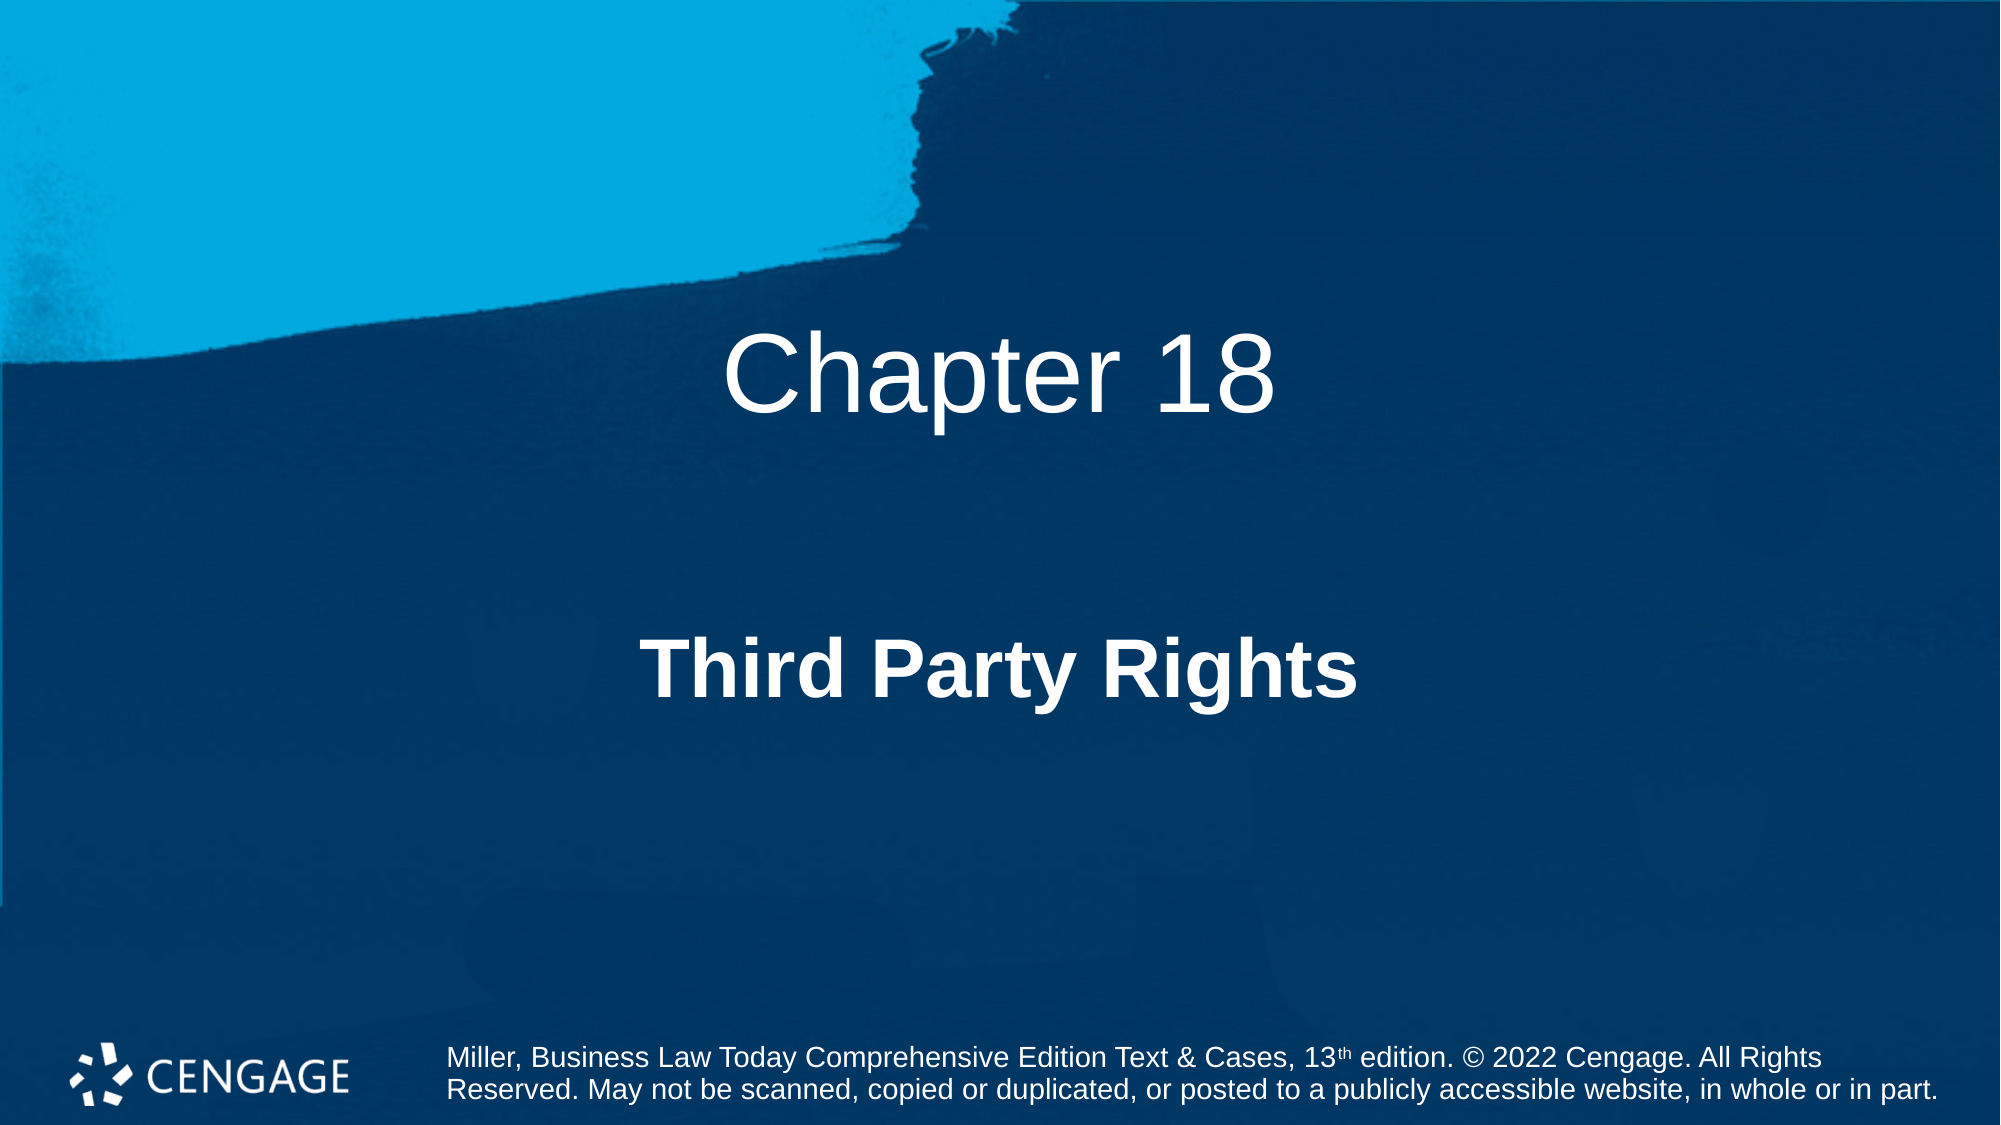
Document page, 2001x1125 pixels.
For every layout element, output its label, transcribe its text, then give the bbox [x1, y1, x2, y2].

list Third Party Rights [209, 496, 1791, 716]
picture [925, 43, 946, 52]
list Miller, Business Law Today Comprehensive Edition Text & Cases, 13th edition. © 2022 Cengage. All Rights Reserved. May not be scanned, copied or duplicated, or posted to a publicly accessible website, in whole or in part. [446, 1042, 1949, 1106]
title Chapter 18 [137, 321, 1863, 432]
picture [0, 2, 2000, 1125]
